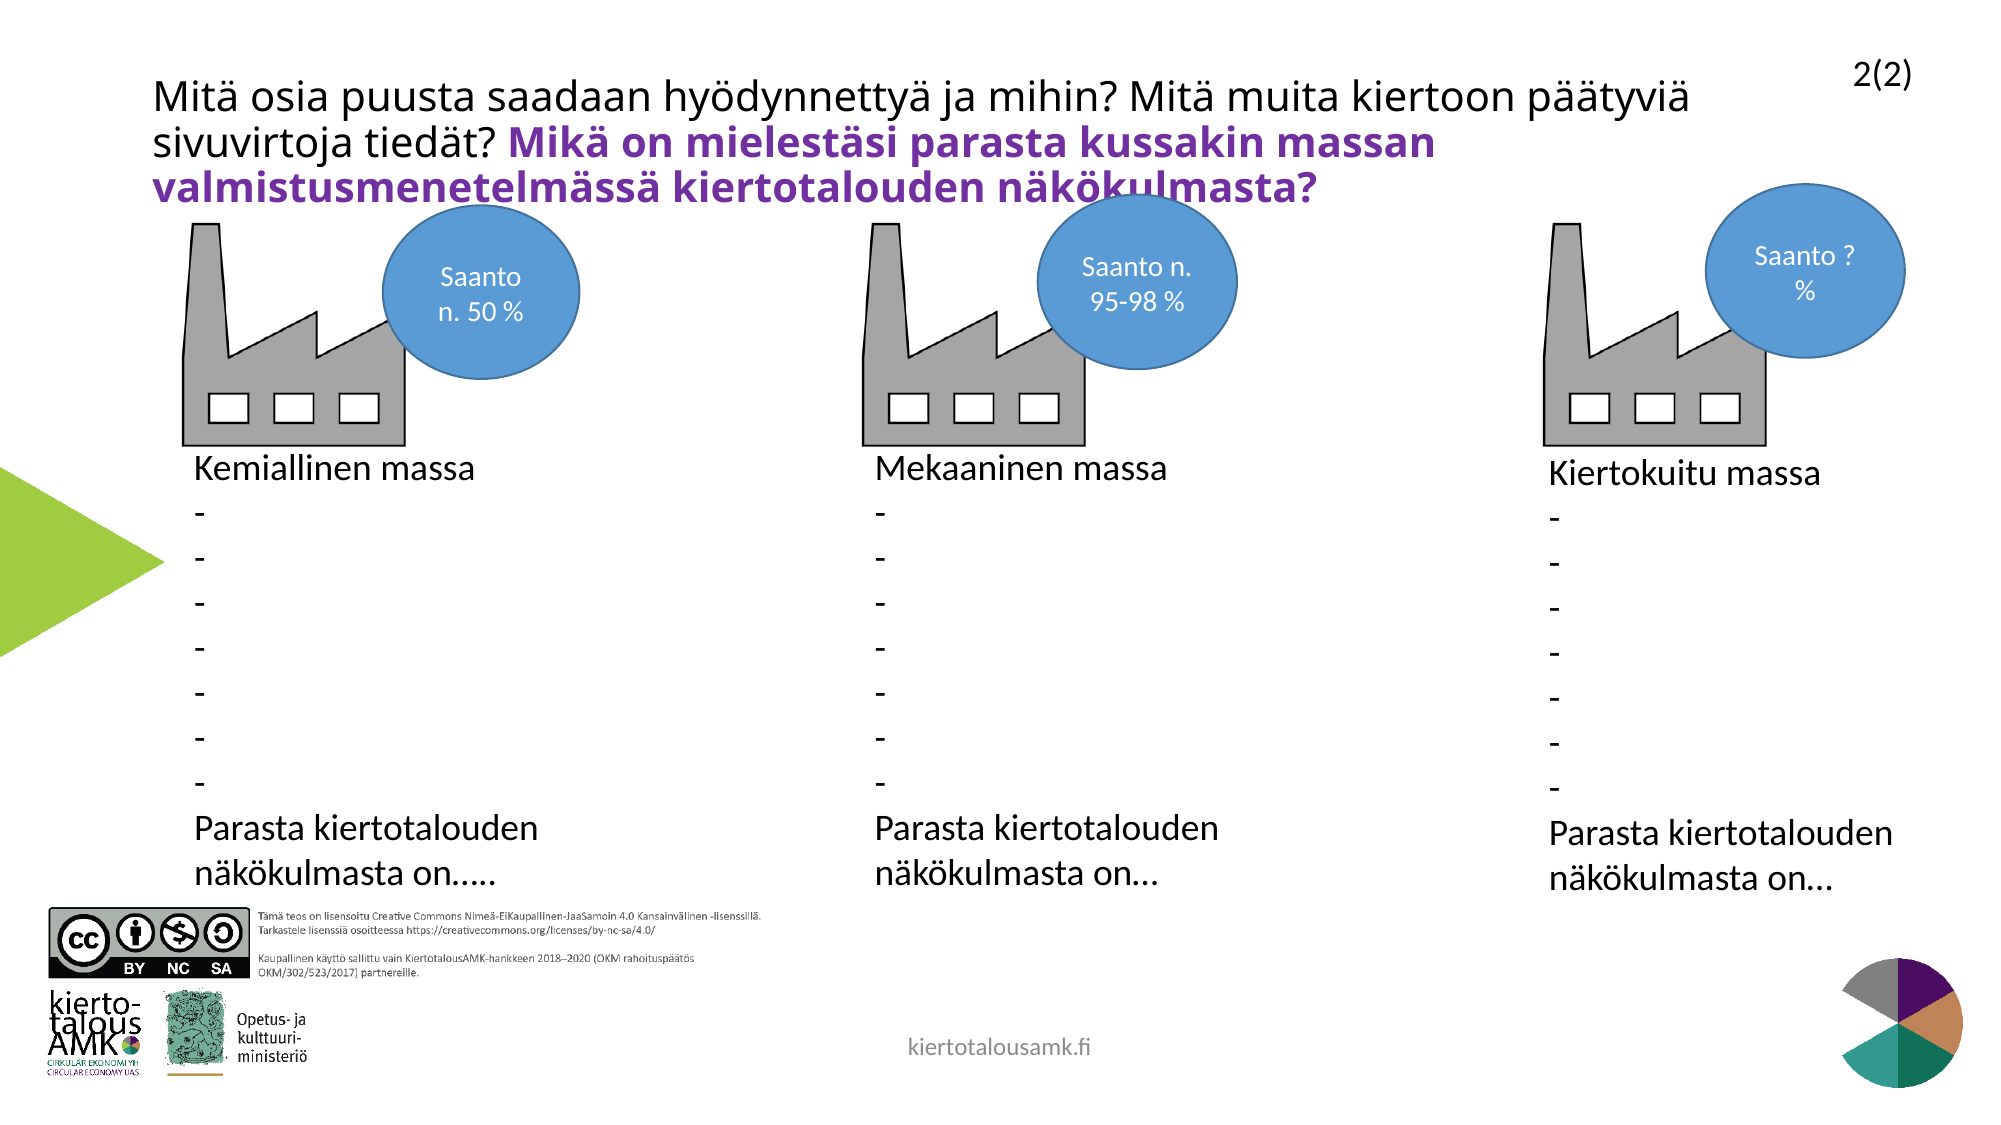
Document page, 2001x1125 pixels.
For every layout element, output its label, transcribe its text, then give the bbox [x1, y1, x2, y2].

text_box Saanto n. 50 % [450, 204, 581, 380]
text_box Kemiallinen massa - - - - - - - Parasta kiertotalouden näkökulmasta on….. [179, 435, 663, 1125]
text_box Kiertokuitu massa - - - - - - - Parasta kiertotalouden näkökulmasta on… [1534, 440, 1960, 906]
title Mitä osia puusta saadaan hyödynnettyä ja mihin? Mitä muita kiertoon päätyviä sivuvirtoja tiedät? Mikä on mielestäsi parasta kussakin massan valmistusmenetelmässä kiertotalouden näkökulmasta? [137, 59, 1863, 278]
picture [0, 0, 2000, 1125]
footer kiertotalousamk.fi [663, 1015, 1338, 1076]
text_box Mekaaninen massa - - - - - - - Parasta kiertotalouden näkökulmasta on… [859, 435, 1286, 901]
text_box 2(2) [1837, 41, 1972, 102]
text_box Saanto n. 95-98 % [1130, 193, 1239, 371]
text_box Saanto ? % [1811, 183, 1906, 359]
